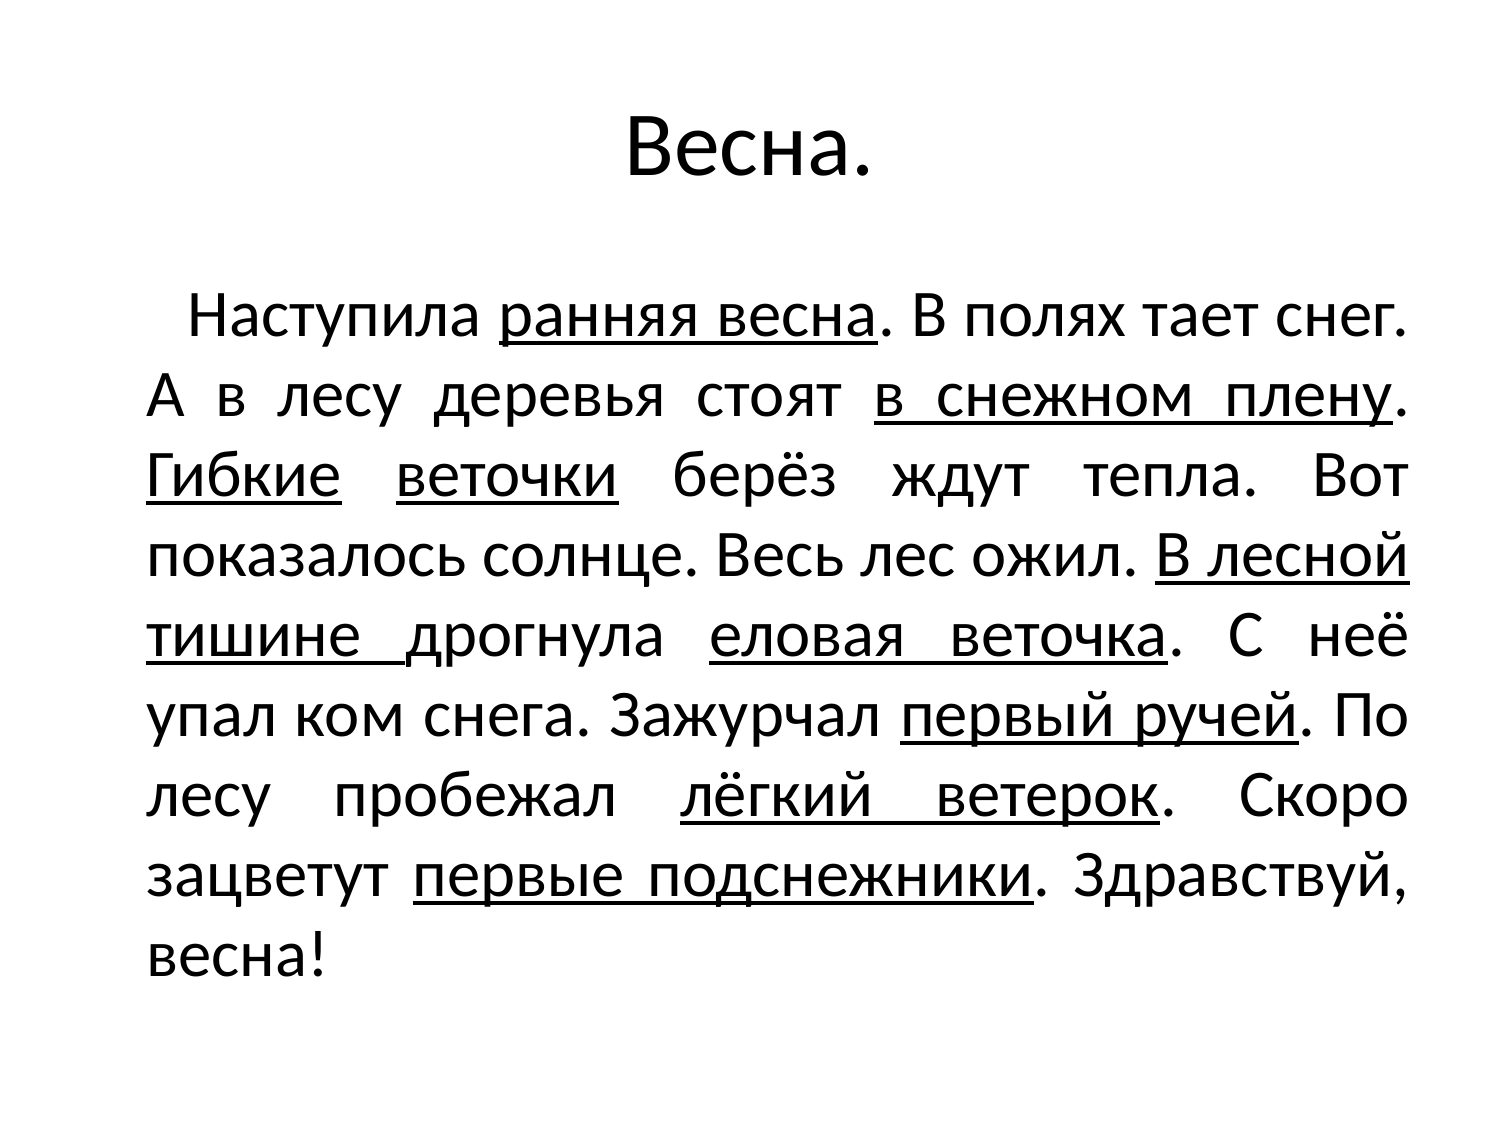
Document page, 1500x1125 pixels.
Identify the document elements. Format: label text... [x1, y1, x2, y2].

title Весна. [75, 45, 1425, 233]
list Наступила ранняя весна. В полях тает снег. А в лесу деревья стоят в снежном плену. Гибкие веточки берёз ждут тепла. Вот показалось солнце. Весь лес ожил. В лесной тишине дрогнула еловая веточка. С неё упал ком снега. Зажурчал первый ручей. По лесу пробежал лёгкий ветерок. Скоро зацветут первые подснежники. Здравствуй, весна! [75, 262, 1425, 1005]
